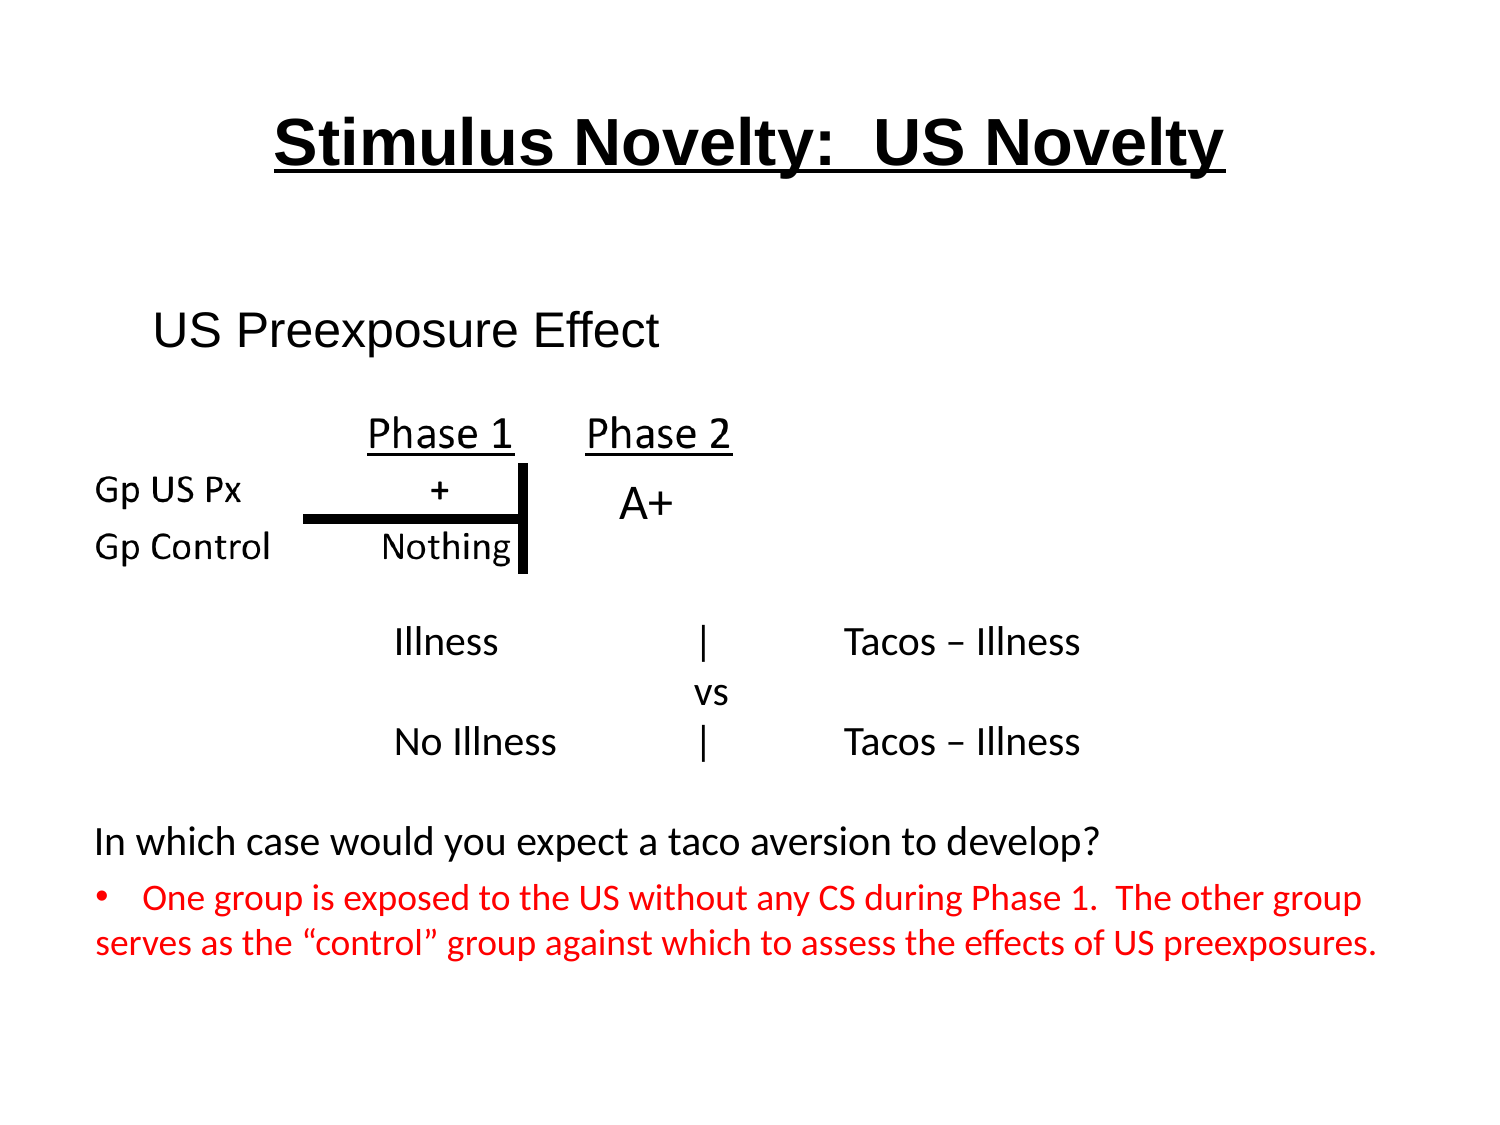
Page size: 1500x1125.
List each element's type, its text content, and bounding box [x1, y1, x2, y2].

text_box Illness | Tacos – Illness vs No Illness | Tacos – Illness In which case would you expect a taco aversion to develop? [78, 606, 1117, 872]
title Stimulus Novelty: US Novelty [75, 45, 1425, 233]
text_box One group is exposed to the US without any CS during Phase 1. The other group serves as the “control” group against which to assess the effects of US preexposures. [80, 865, 1395, 971]
text_box US Preexposure Effect [137, 290, 675, 365]
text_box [83, 401, 744, 574]
